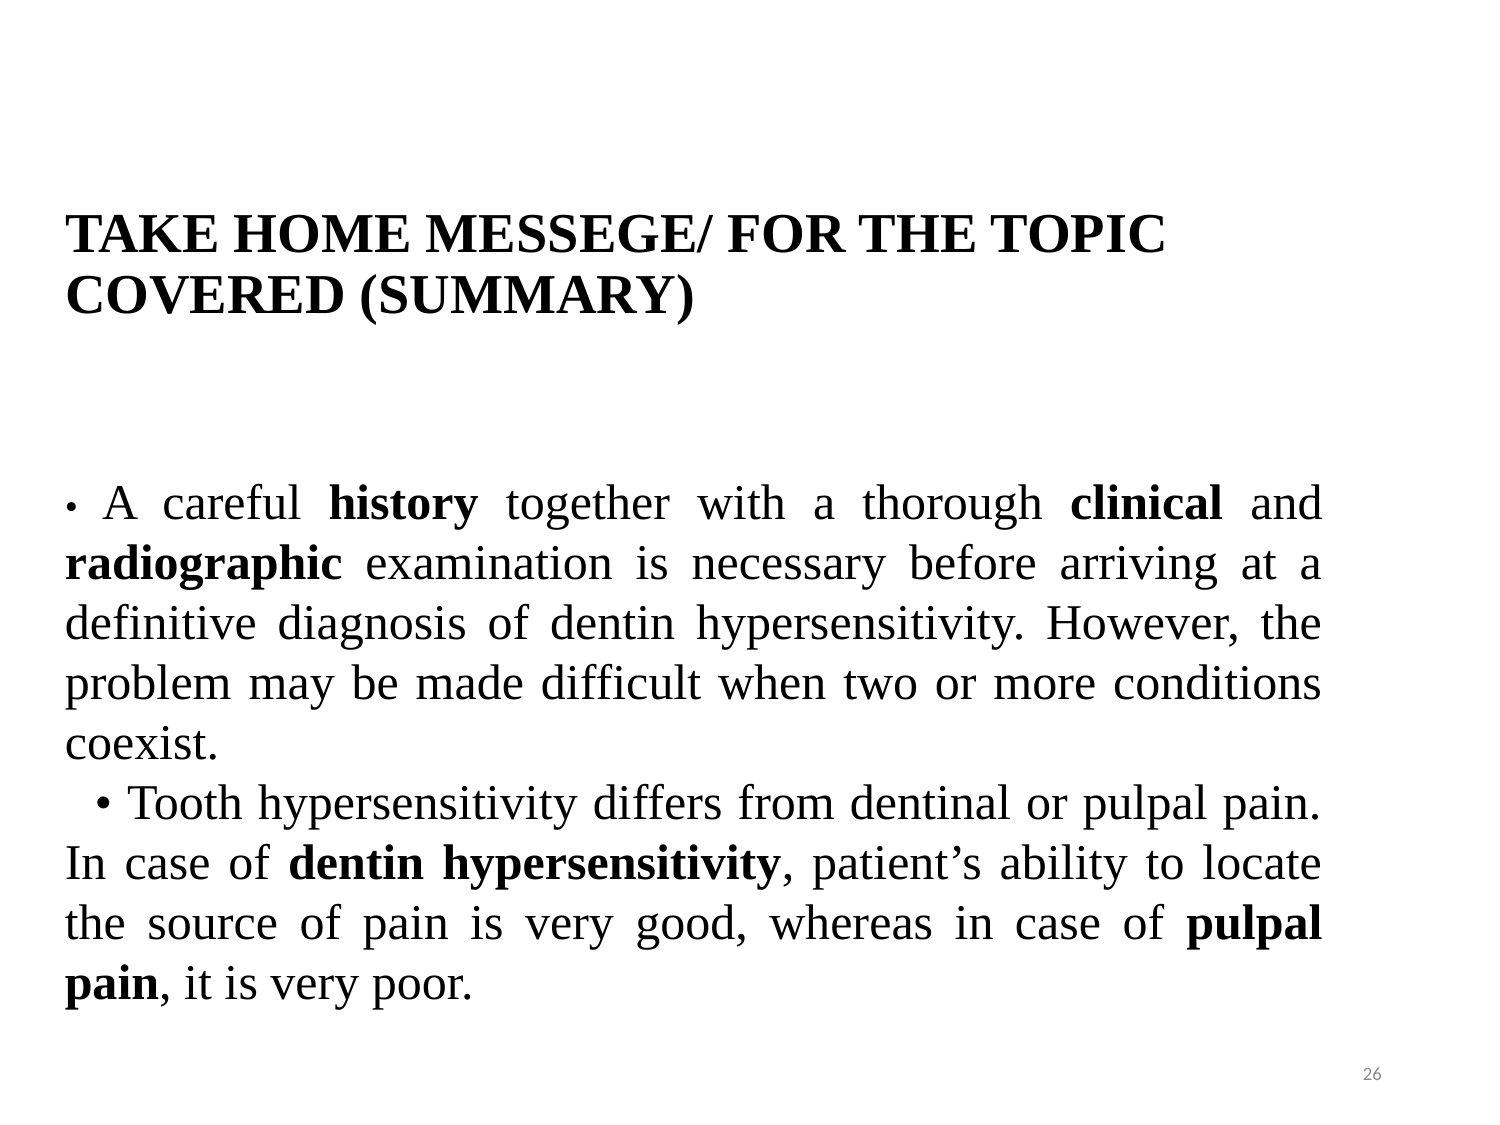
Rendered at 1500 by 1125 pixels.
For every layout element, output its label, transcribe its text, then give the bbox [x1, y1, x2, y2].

slide_number 26 [1059, 1042, 1397, 1103]
text_box • A careful history together with a thorough clinical and radiographic examination is necessary before arriving at a definitive diagnosis of dentin hypersensitivity. However, the problem may be made difficult when two or more conditions coexist. • Tooth hypersensitivity differs from dentinal or pulpal pain. In case of dentin hypersensitivity, patient’s ability to locate the source of pain is very good, whereas in case of pulpal pain, it is very poor. [49, 462, 1338, 1018]
title TAKE HOME MESSEGE/ FOR THE TOPIC COVERED (SUMMARY) [50, 174, 1452, 355]
